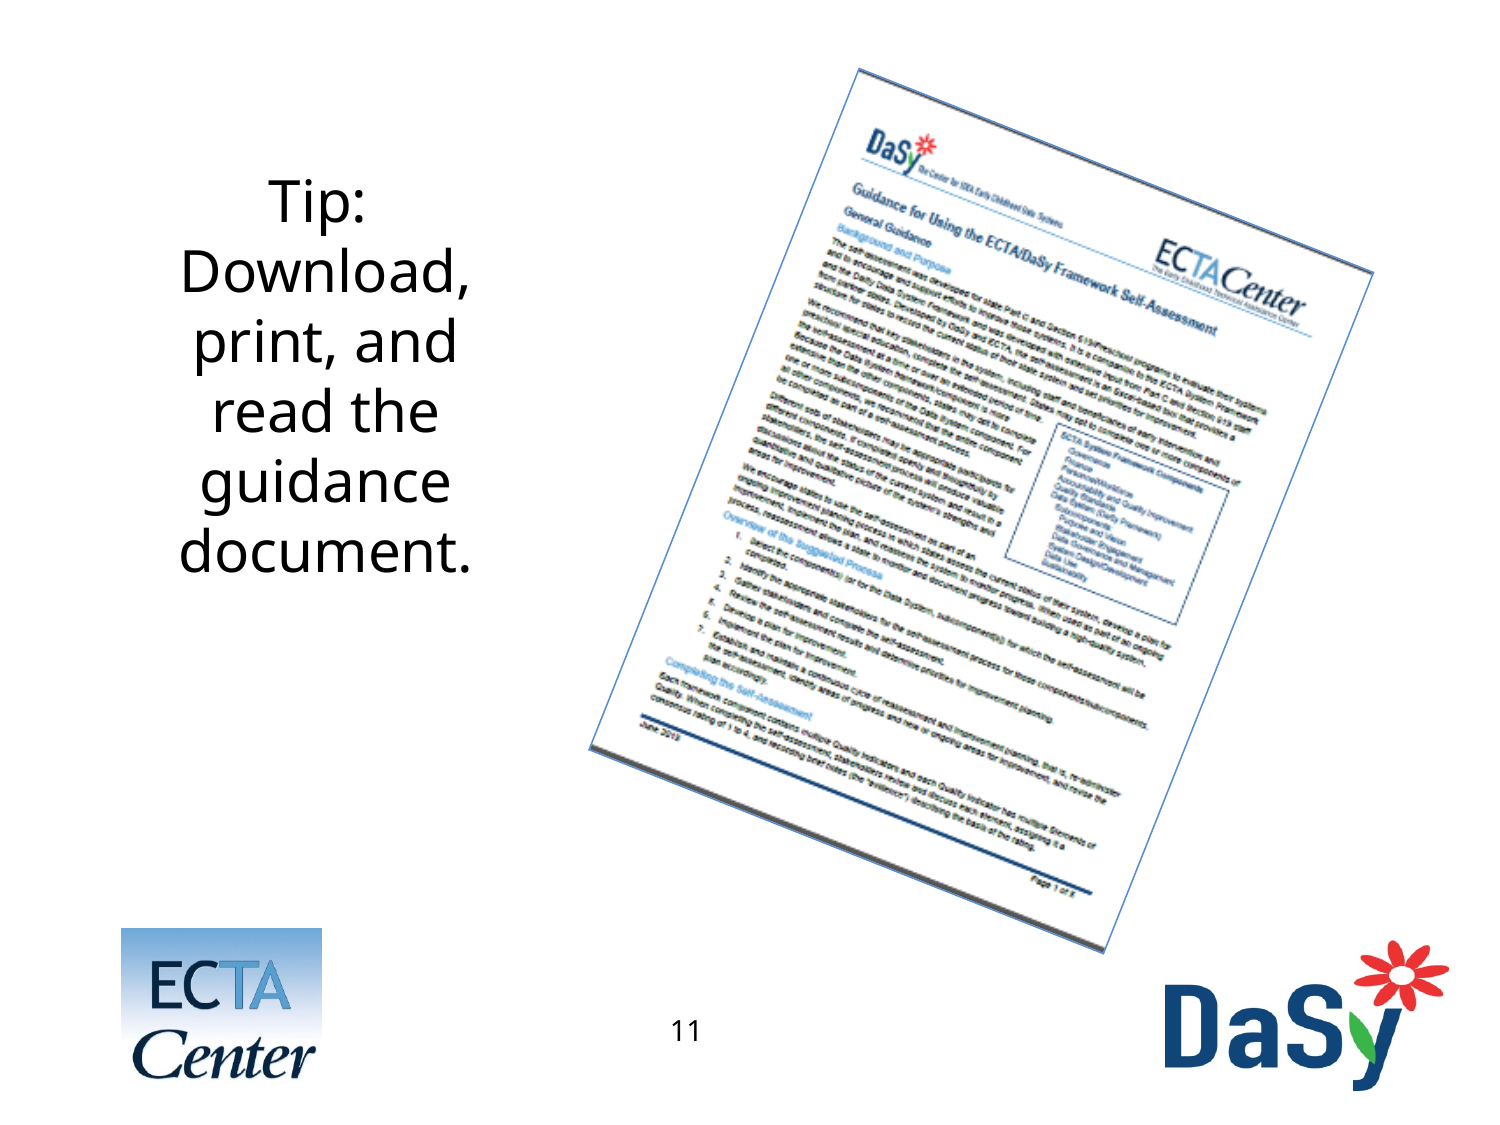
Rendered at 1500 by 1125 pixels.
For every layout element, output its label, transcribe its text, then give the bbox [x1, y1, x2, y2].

picture [591, 462, 705, 794]
picture [915, 877, 1132, 952]
picture [1165, 940, 1449, 1091]
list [705, 145, 1258, 877]
text_box Tip: Download, print, and read the guidance document. [114, 157, 538, 592]
picture [831, 71, 1047, 145]
picture [121, 928, 322, 1117]
picture [1258, 228, 1372, 559]
